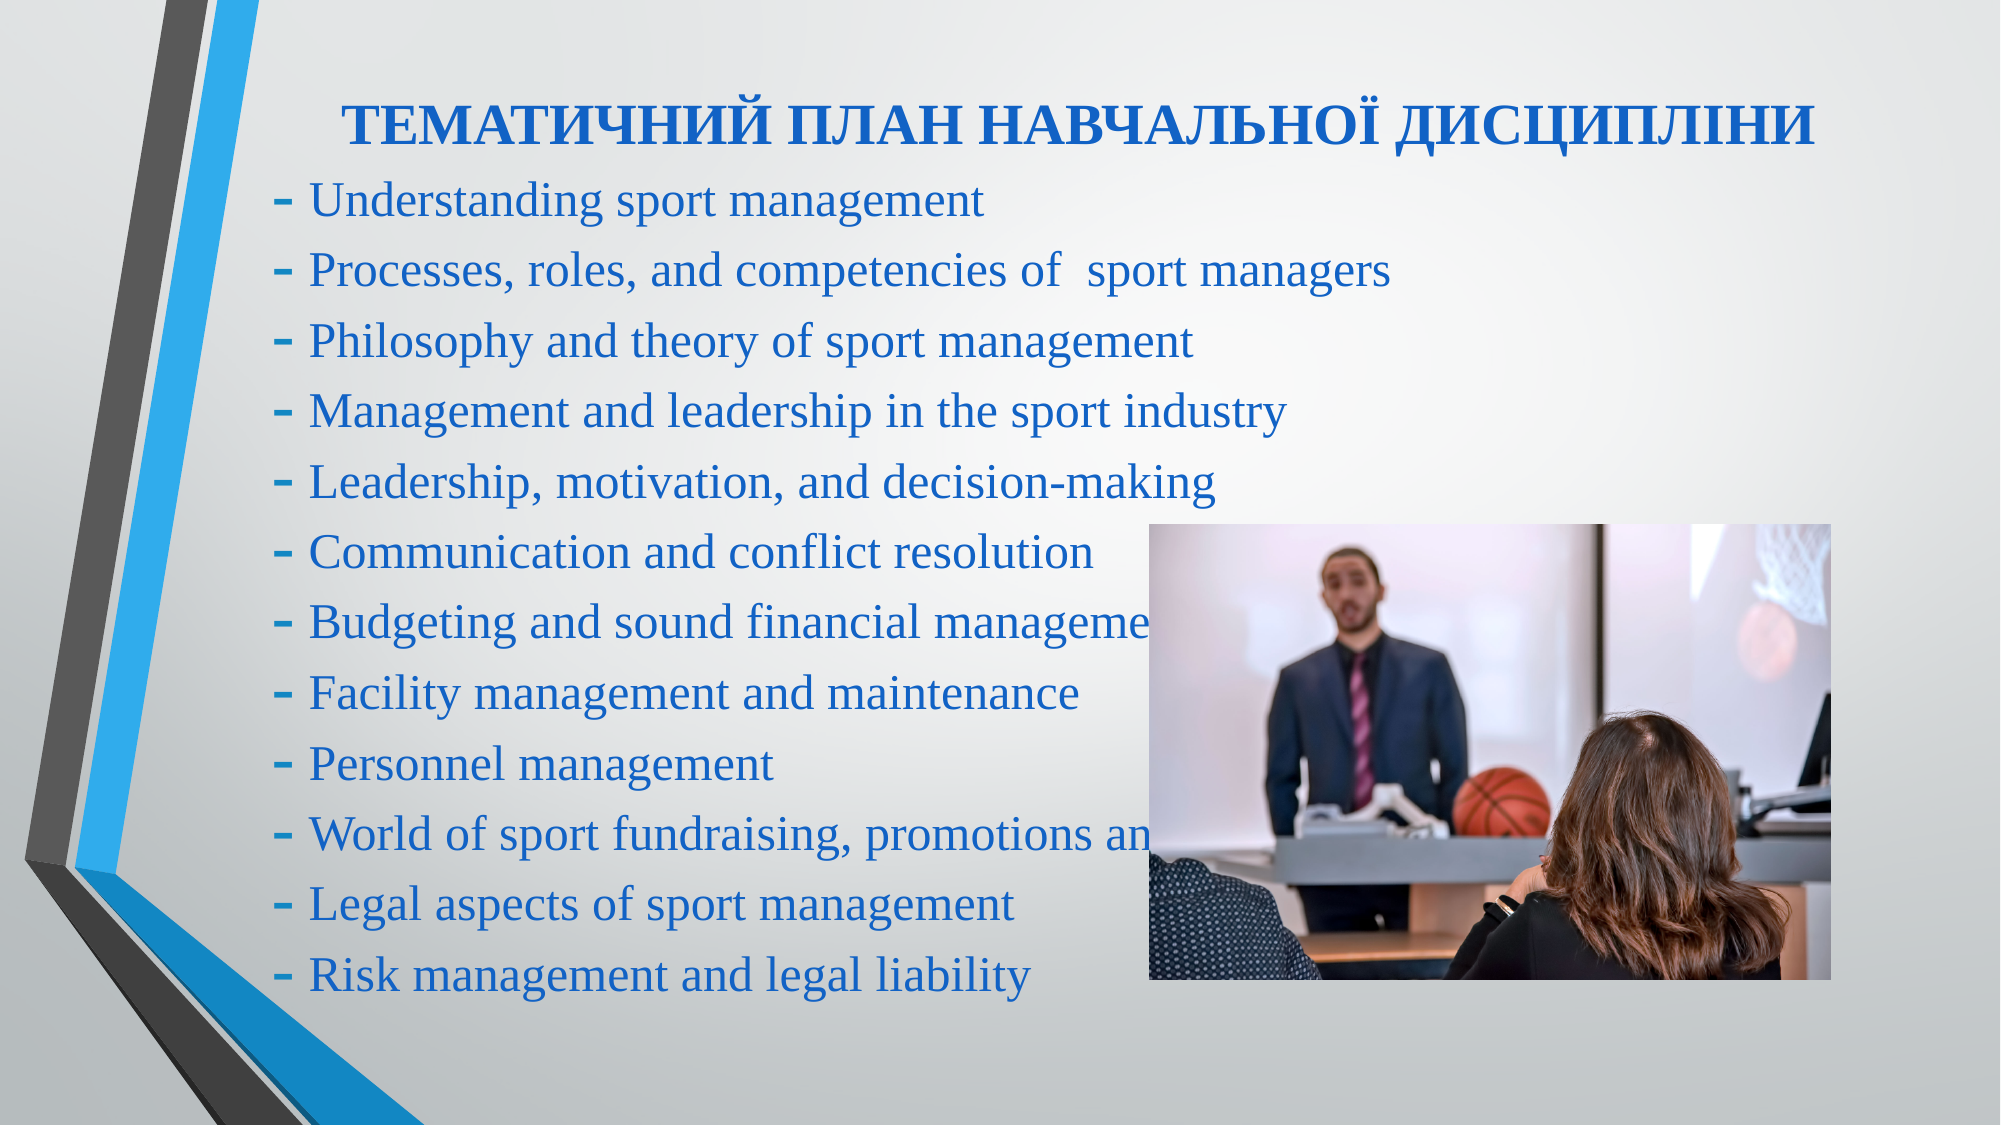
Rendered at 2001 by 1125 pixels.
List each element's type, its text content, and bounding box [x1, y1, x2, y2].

picture [1148, 524, 1832, 980]
list Thus, you will get to know more about: ТЕМАТИЧНИЙ ПЛАН НАВЧАЛЬНОЇ ДИСЦИПЛІНИ Understanding sport management Processes, roles, and competencies of sport managers Philosophy and theory of sport management Management and leadership in the sport industry Leadership, motivation, and decision-making Communication and conflict resolution Budgeting and sound financial management Facility management and maintenance Personnel management World of sport fundraising, promotions and marketing Legal aspects of sport management Risk management and legal liability [256, 101, 1901, 309]
